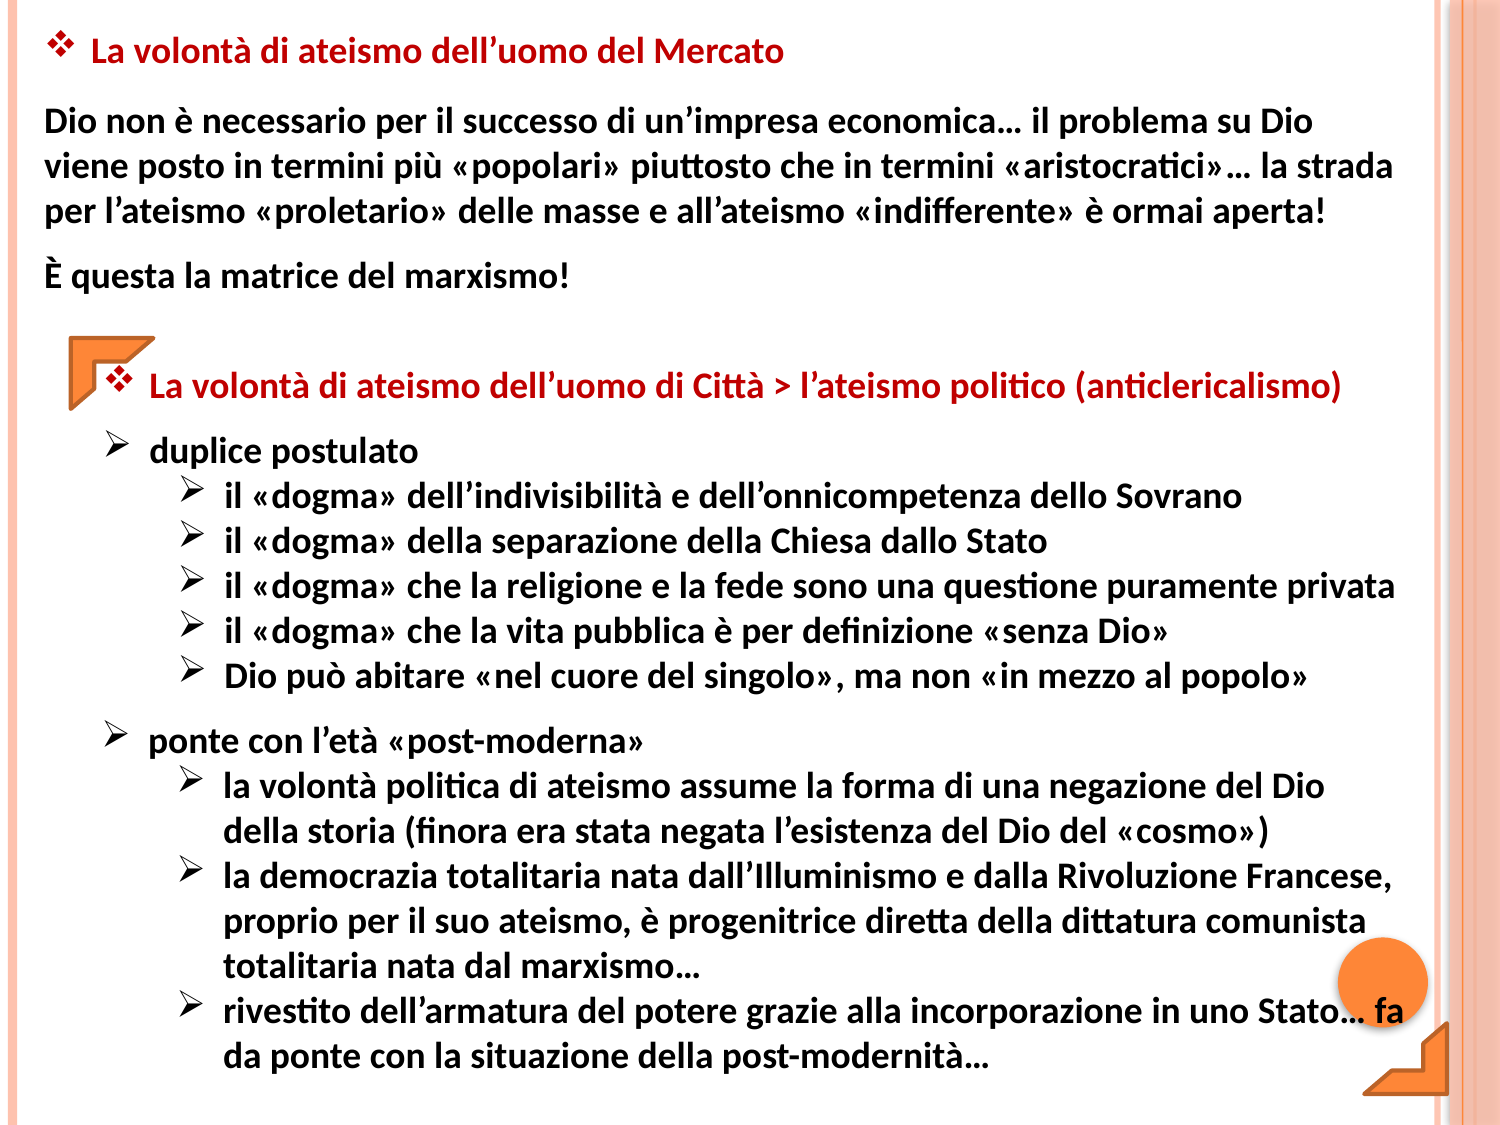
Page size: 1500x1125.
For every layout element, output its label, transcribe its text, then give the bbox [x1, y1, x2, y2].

text_box [1362, 1021, 1450, 1097]
text_box La volontà di ateismo dell’uomo del Mercato Dio non è necessario per il successo di un’impresa economica… il problema su Dio viene posto in termini più «popolari» piuttosto che in termini «aristocratici»… la strada per l’ateismo «proletario» delle masse e all’ateismo «indifferente» è ormai aperta! È questa la matrice del marxismo! La volontà di ateismo dell’uomo di Città > l’ateismo politico (anticlericalismo) duplice postulato il «dogma» dell’indivisibilità e dell’onnicompetenza dello Sovrano il «dogma» della separazione della Chiesa dallo Stato il «dogma» che la religione e la fede sono una questione puramente privata il «dogma» che la vita pubblica è per definizione «senza Dio» Dio può abitare «nel cuore del singolo», ma non «in mezzo al popolo» ponte con l’età «post-moderna» la volontà politica di ateismo assume la forma di una negazione del Dio della storia (finora era stata negata l’esistenza del Dio del «cosmo») la democrazia totalitaria nata dall’Illuminismo e dalla Rivoluzione Francese, proprio per il suo ateismo, è progenitrice diretta della dittatura comunista totalitaria nata dal marxismo… rivestito dell’armatura del potere grazie alla incorporazione in uno Stato… fa da ponte con la situazione della post-modernità… [29, 19, 1424, 1084]
text_box [68, 335, 156, 411]
